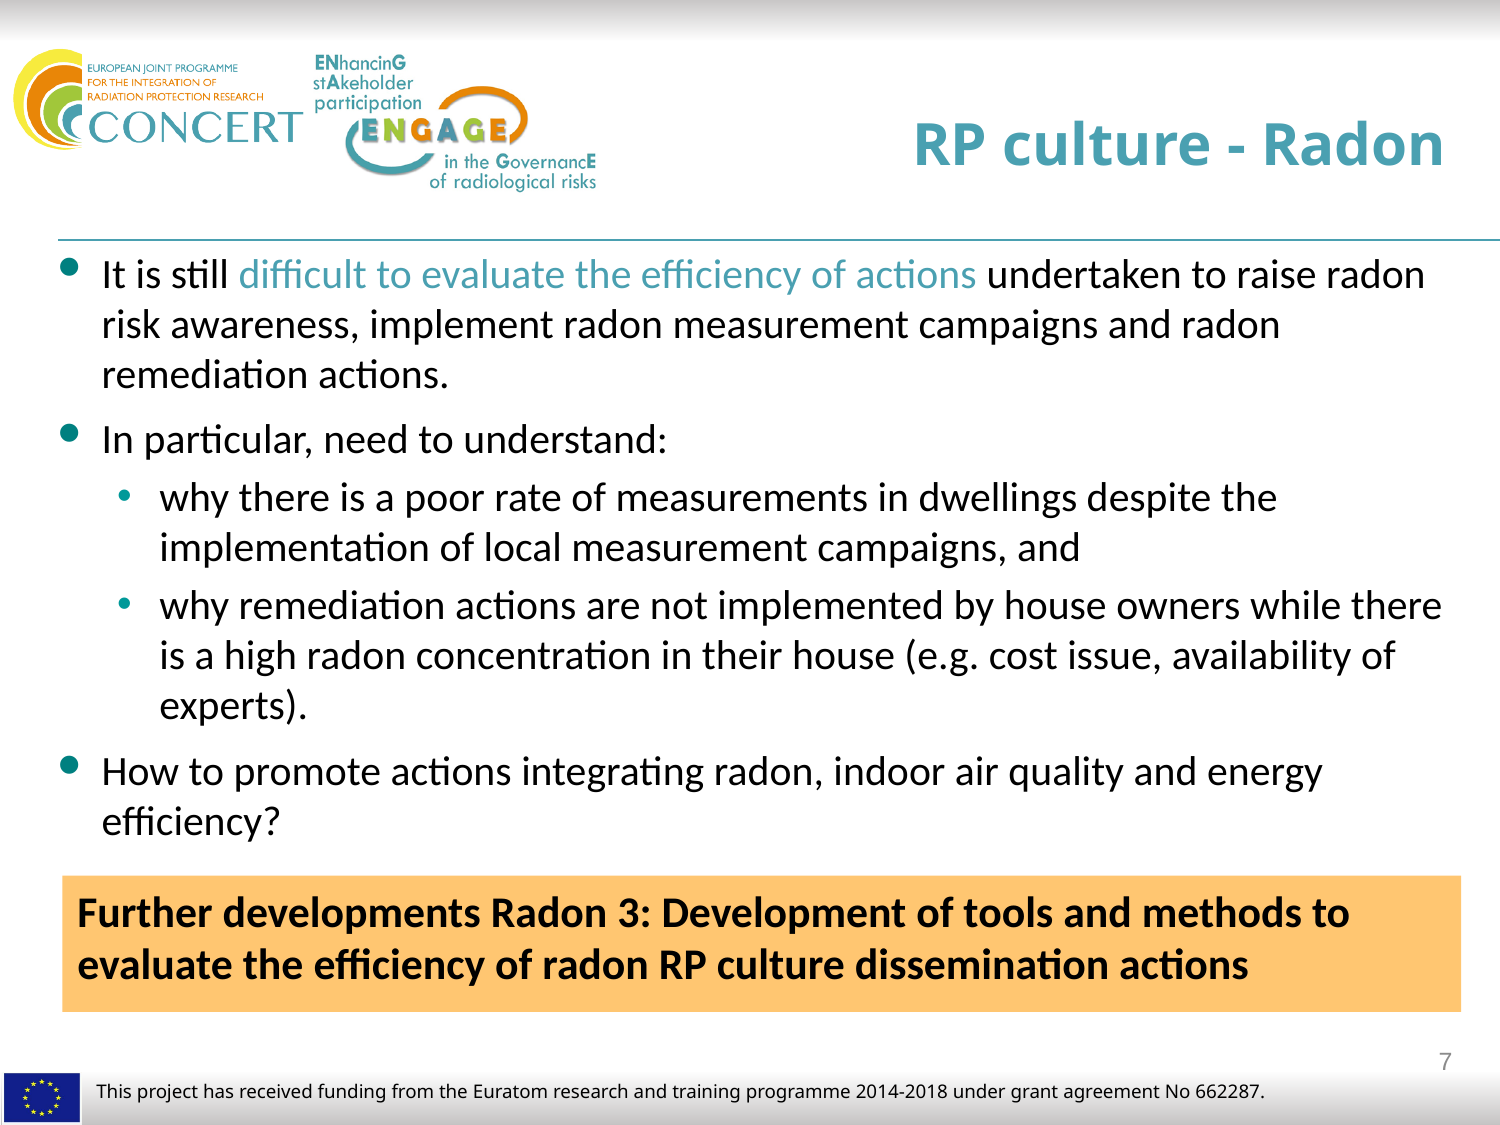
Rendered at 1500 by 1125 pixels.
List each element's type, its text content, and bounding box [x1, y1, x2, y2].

list Further developments Radon 3: Development of tools and methods to evaluate the efficiency of radon RP culture dissemination actions [62, 891, 1462, 1012]
picture [0, 41, 606, 203]
text_box It is still difficult to evaluate the efficiency of actions undertaken to raise radon risk awareness, implement radon measurement campaigns and radon remediation actions. In particular, need to understand: why there is a poor rate of measurements in dwellings despite the implementation of local measurement campaigns, and why remediation actions are not implemented by house owners while there is a high radon concentration in their house (e.g. cost issue, availability of experts). How to promote actions integrating radon, indoor air quality and energy efficiency? [42, 238, 1468, 891]
title RP culture - Radon [659, 86, 1462, 208]
picture [2, 1072, 82, 1125]
slide_number 7 [1262, 1029, 1468, 1090]
